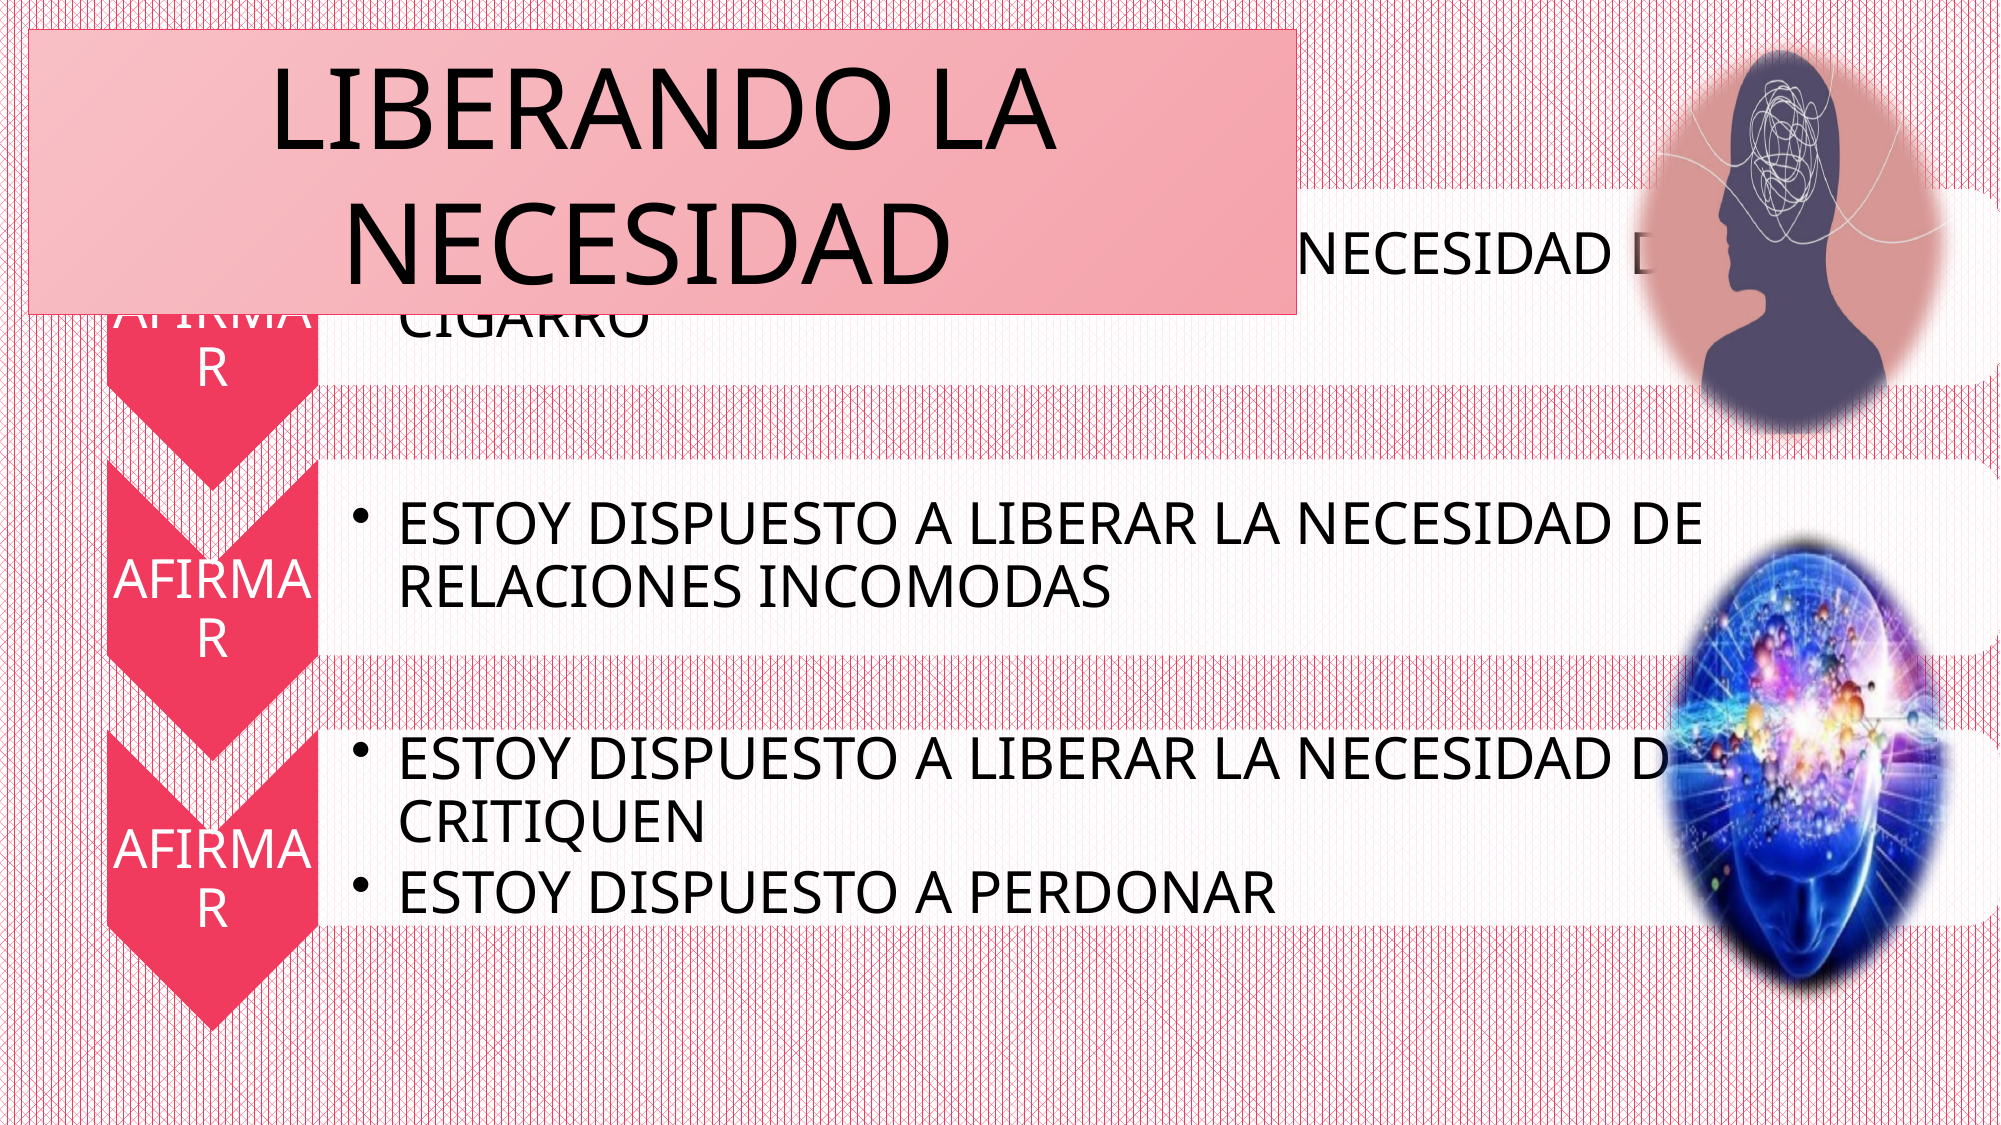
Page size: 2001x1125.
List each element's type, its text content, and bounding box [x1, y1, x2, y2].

picture [1618, 29, 1963, 455]
picture [1649, 521, 1963, 1013]
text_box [106, 188, 2000, 1032]
text_box LIBERANDO LA NECESIDAD [28, 29, 1297, 315]
